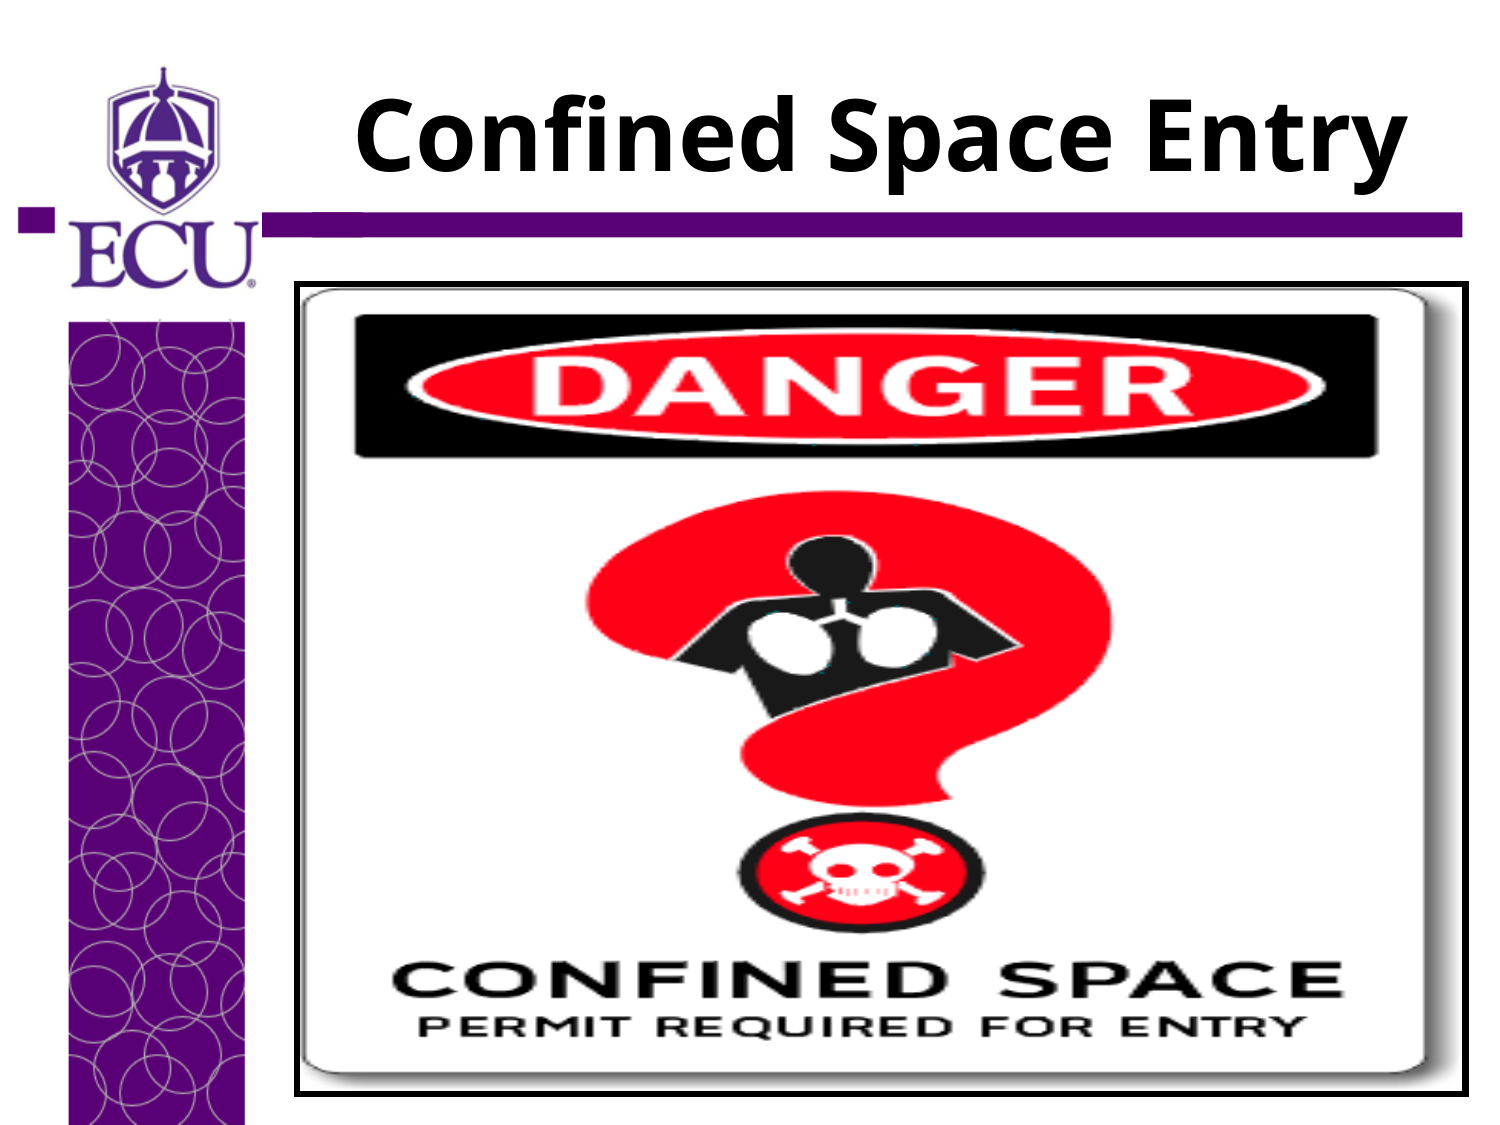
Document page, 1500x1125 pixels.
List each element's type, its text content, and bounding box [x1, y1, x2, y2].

picture [299, 287, 1463, 1091]
picture [0, 0, 262, 1125]
title Confined Space Entry [312, 50, 1450, 213]
